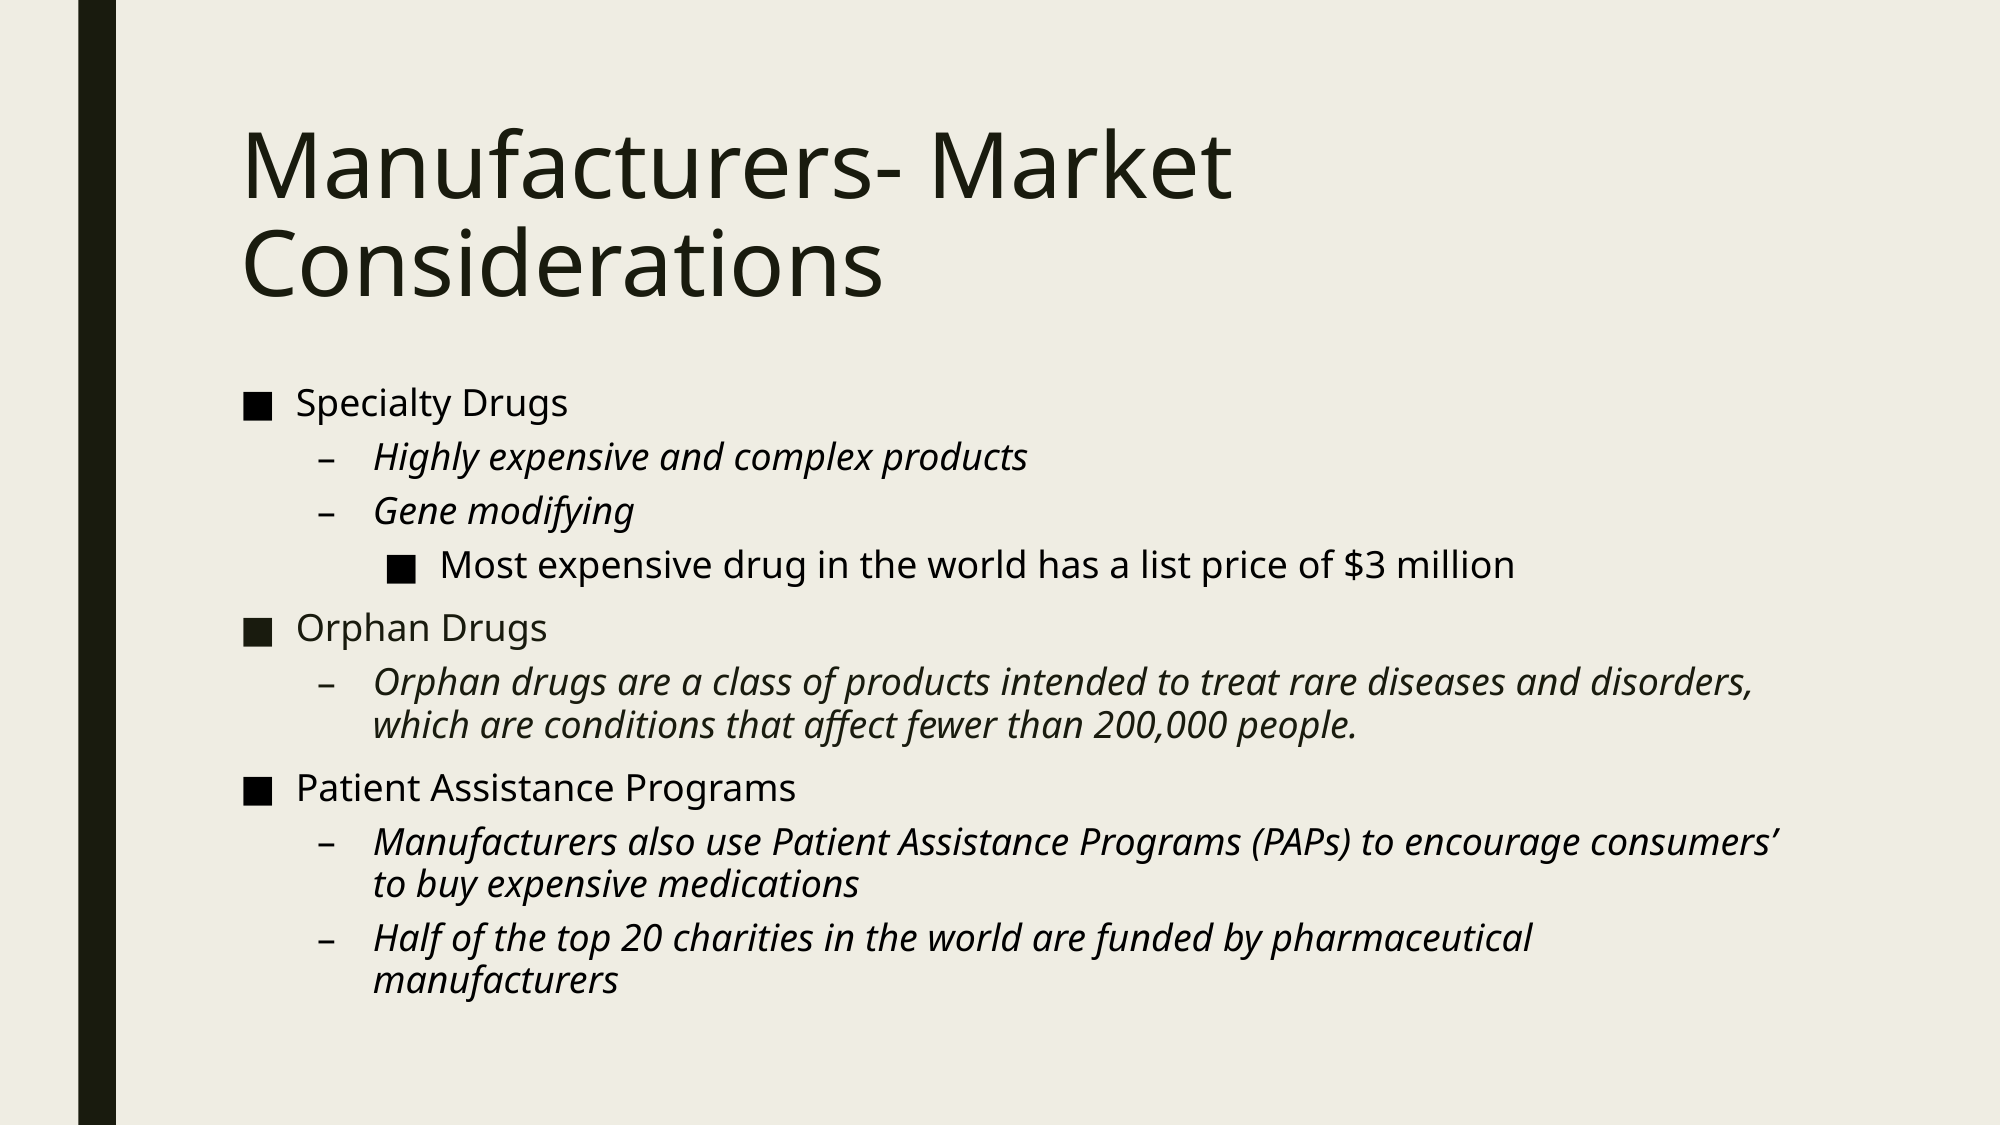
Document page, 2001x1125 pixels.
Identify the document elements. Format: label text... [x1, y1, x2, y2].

title Manufacturers- Market Considerations [225, 112, 1800, 357]
list Specialty Drugs Highly expensive and complex products Gene modifying Most expensive drug in the world has a list price of $3 million Orphan Drugs Orphan drugs are a class of products intended to treat rare diseases and disorders, which are conditions that affect fewer than 200,000 people. Patient Assistance Programs Manufacturers also use Patient Assistance Programs (PAPs) to encourage consumers’ to buy expensive medications Half of the top 20 charities in the world are funded by pharmaceutical manufacturers [225, 375, 1800, 1013]
